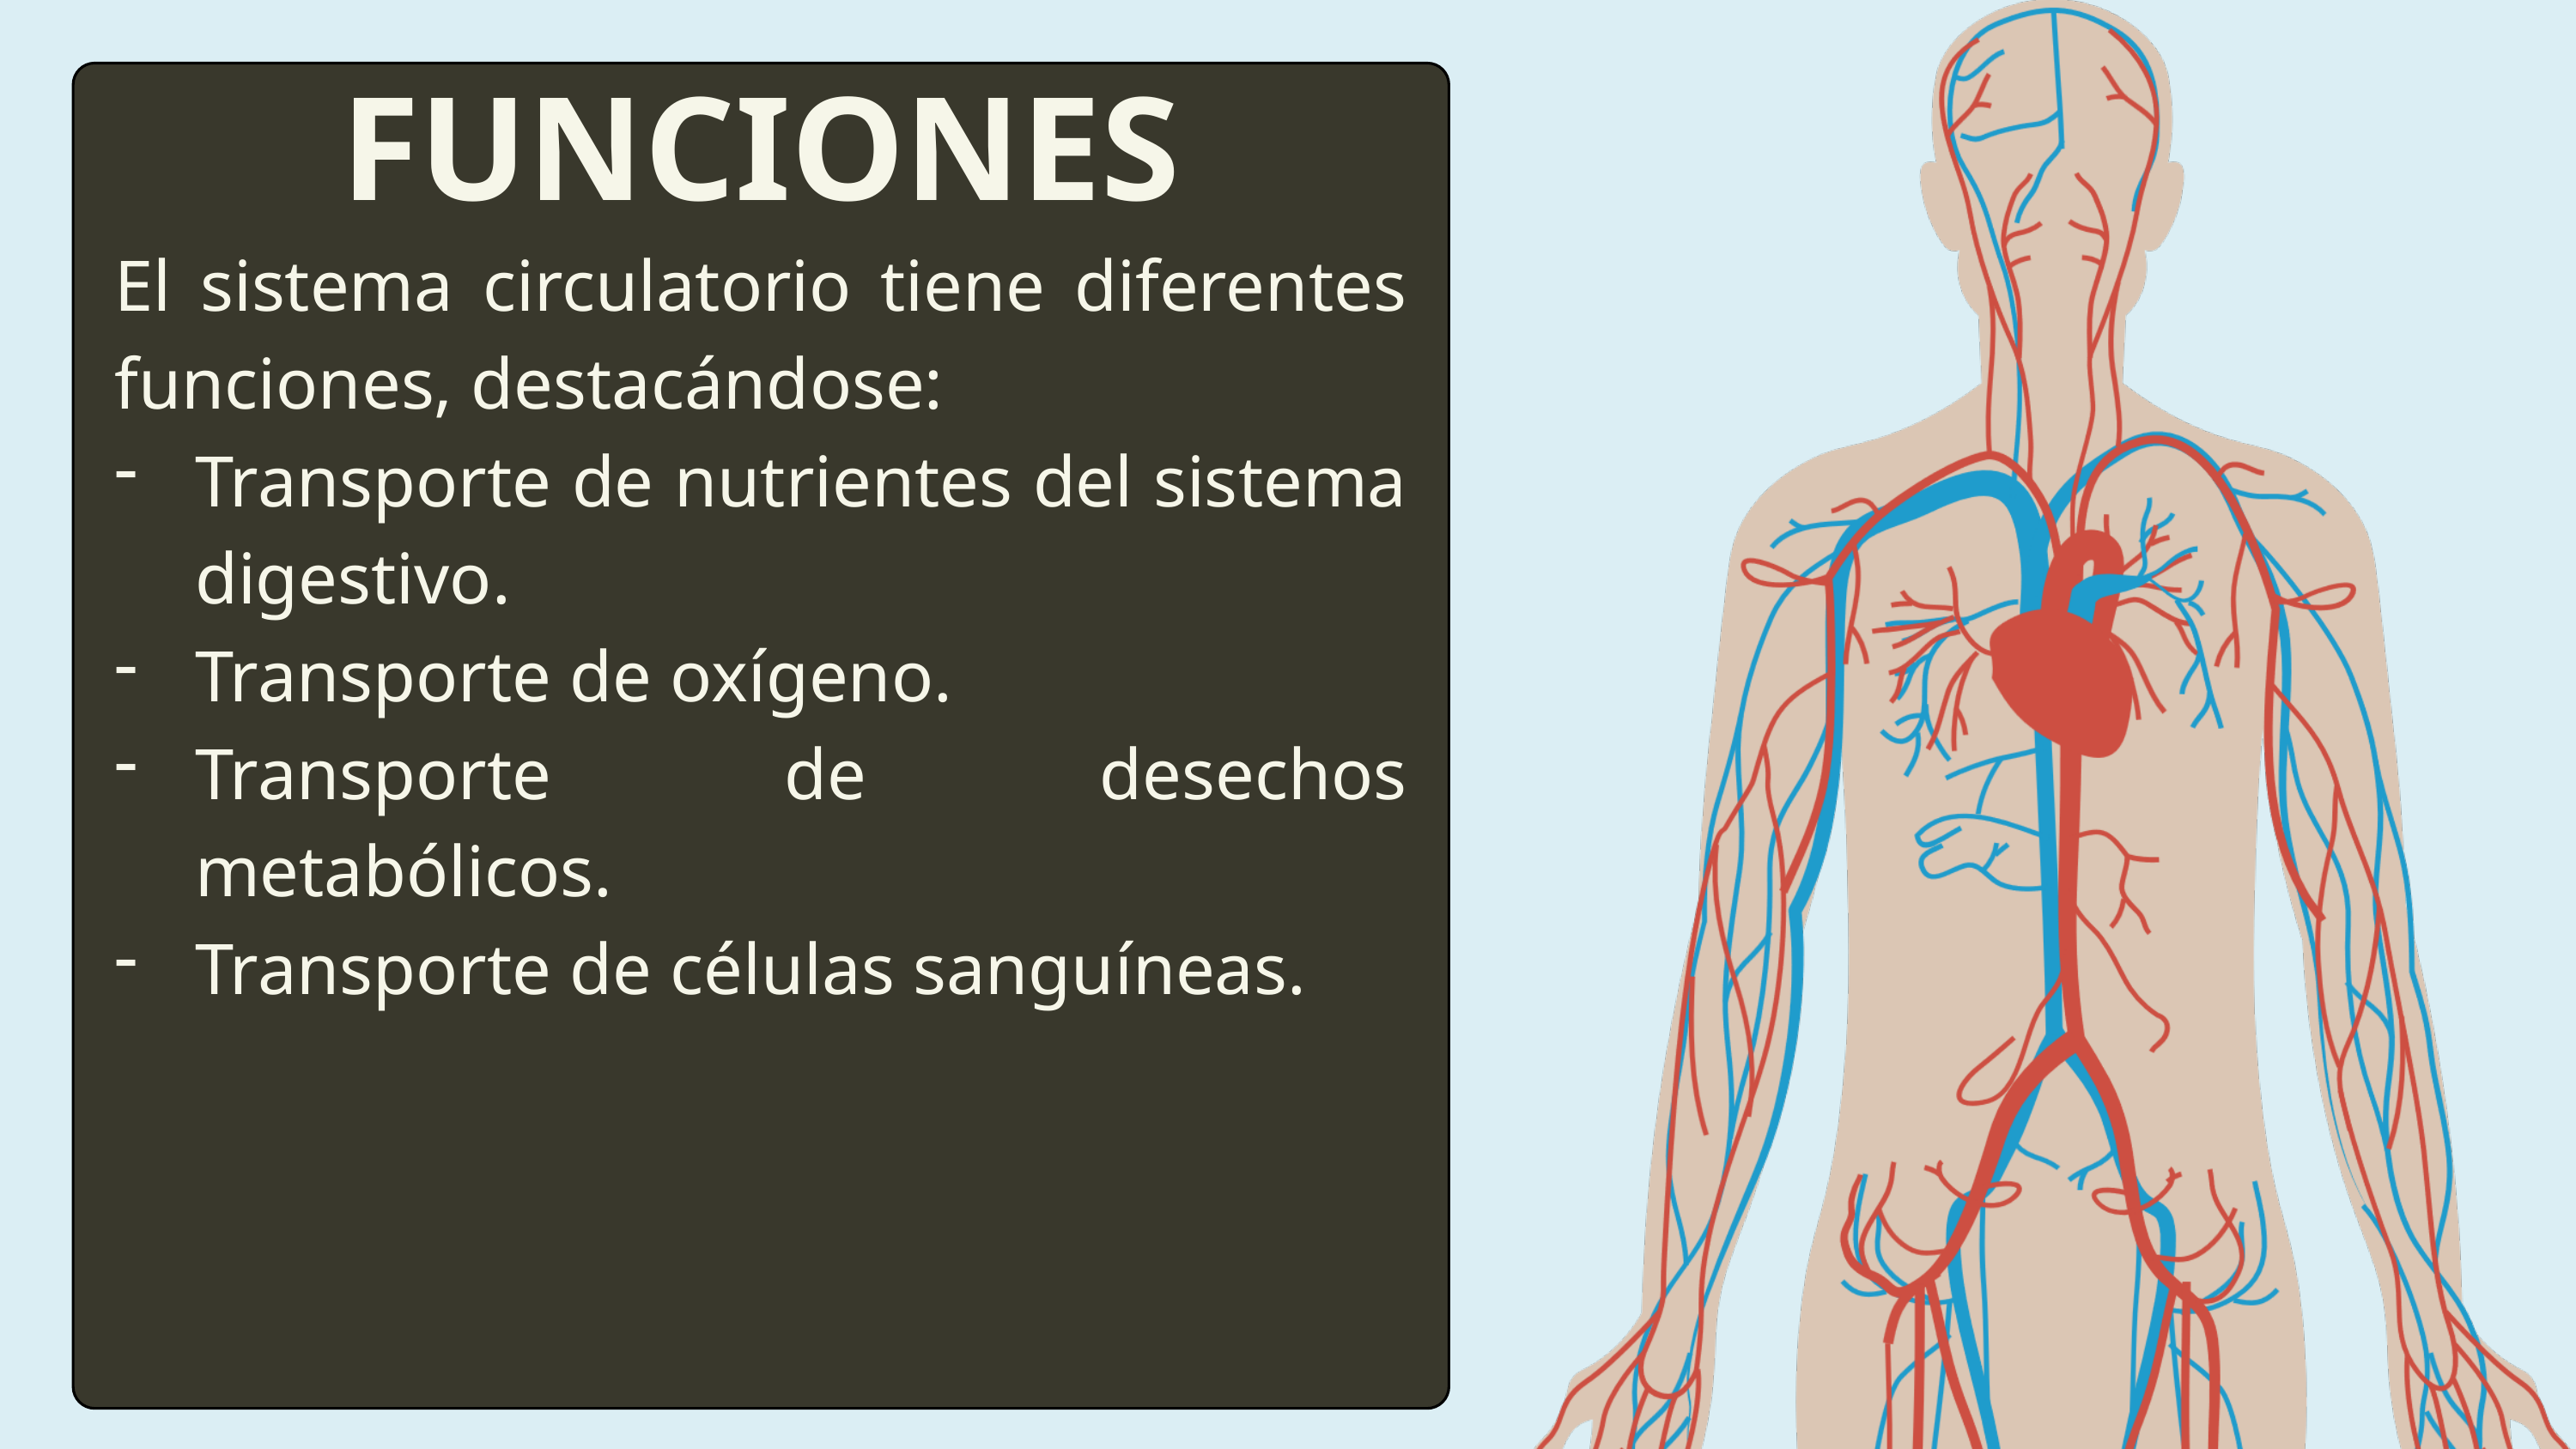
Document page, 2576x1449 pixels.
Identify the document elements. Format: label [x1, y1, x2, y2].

text_box [72, 63, 1449, 1409]
text_box [1528, 0, 2576, 1449]
